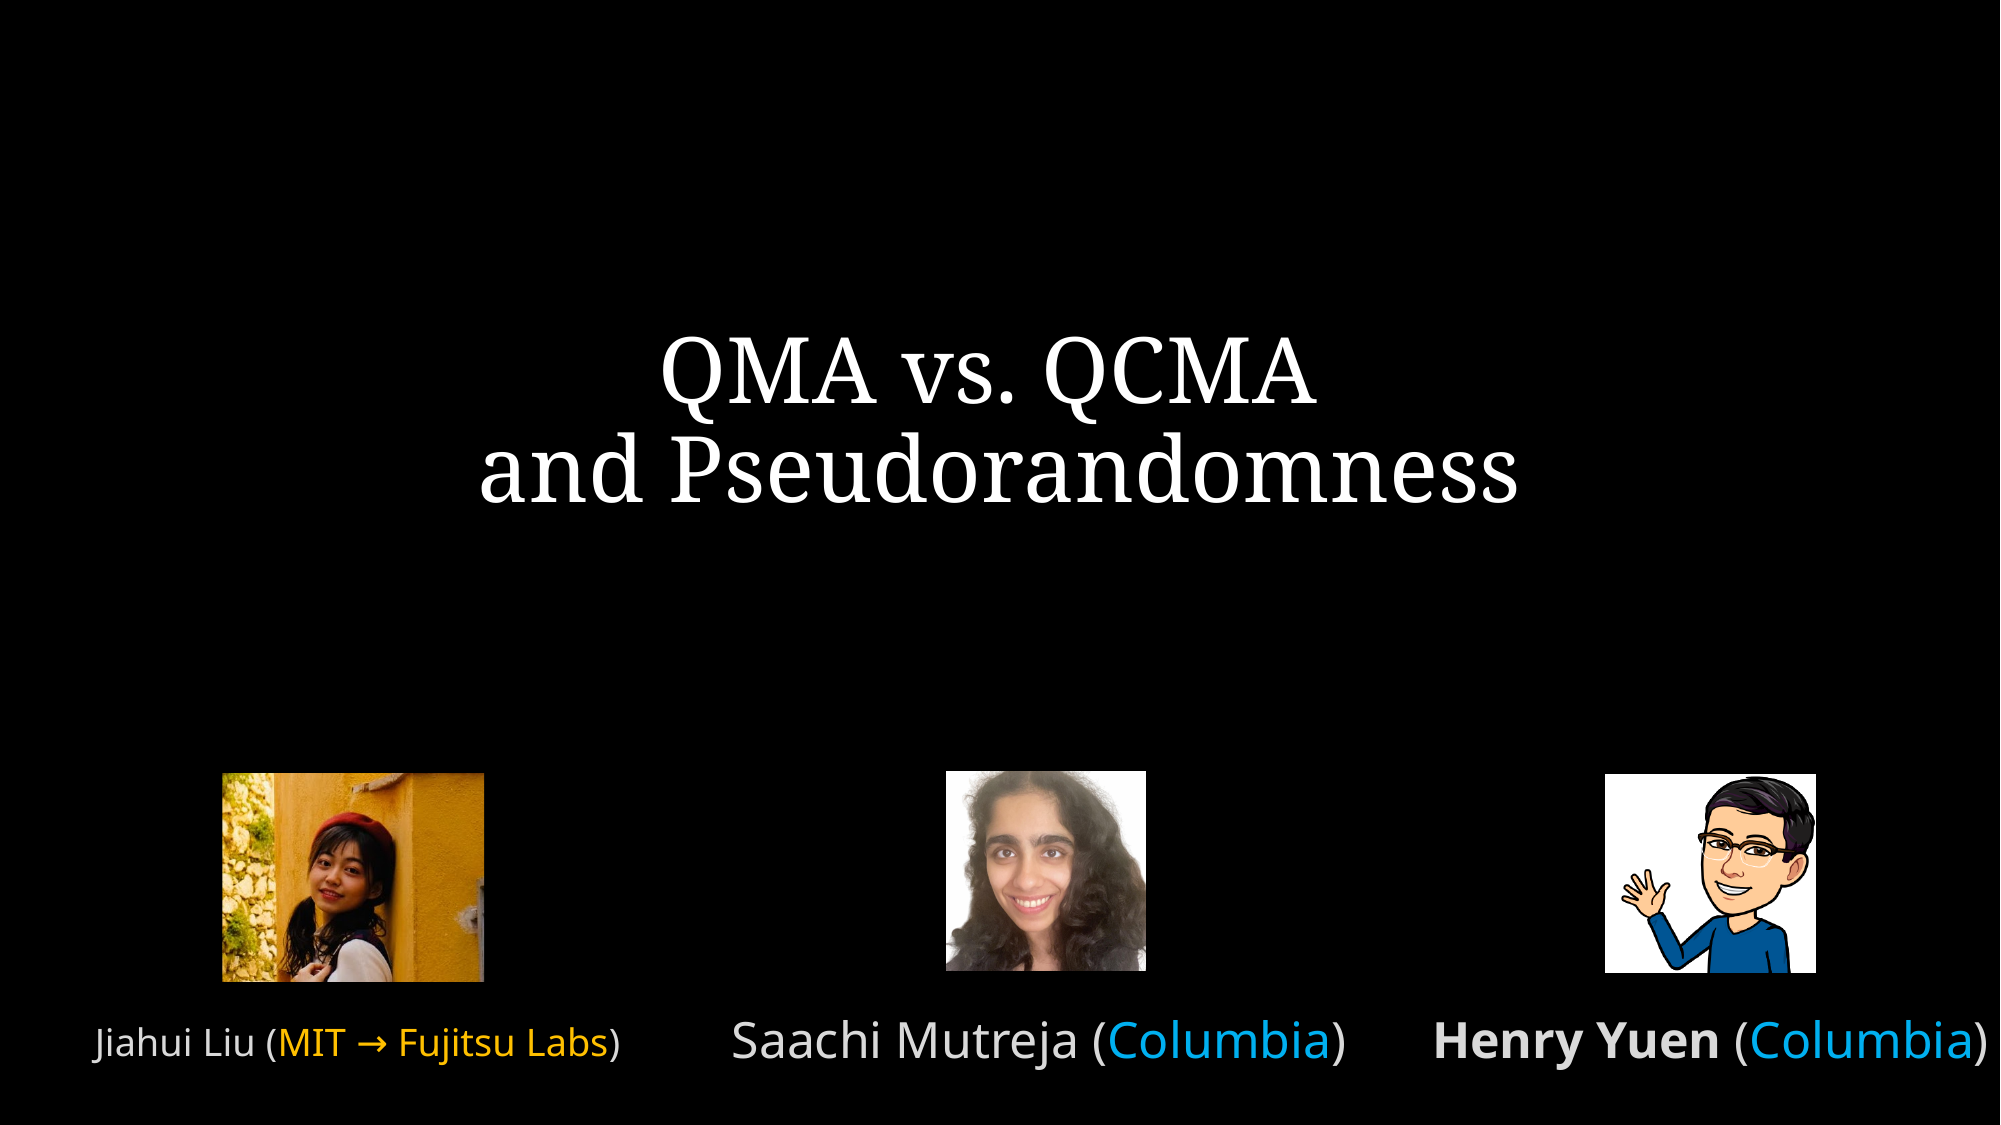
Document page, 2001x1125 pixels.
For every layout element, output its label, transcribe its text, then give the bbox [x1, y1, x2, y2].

text_box Saachi Mutreja (Columbia) [289, 926, 1316, 1125]
picture [946, 771, 1146, 971]
picture [1605, 773, 1817, 973]
text_box Henry Yuen (Columbia) [1316, 926, 2000, 1125]
title QMA vs. QCMA and Pseudorandomness [38, 138, 1962, 708]
picture [222, 773, 485, 982]
text_box Jiahui Liu (MIT → Fujitsu Labs) [0, 955, 289, 1074]
